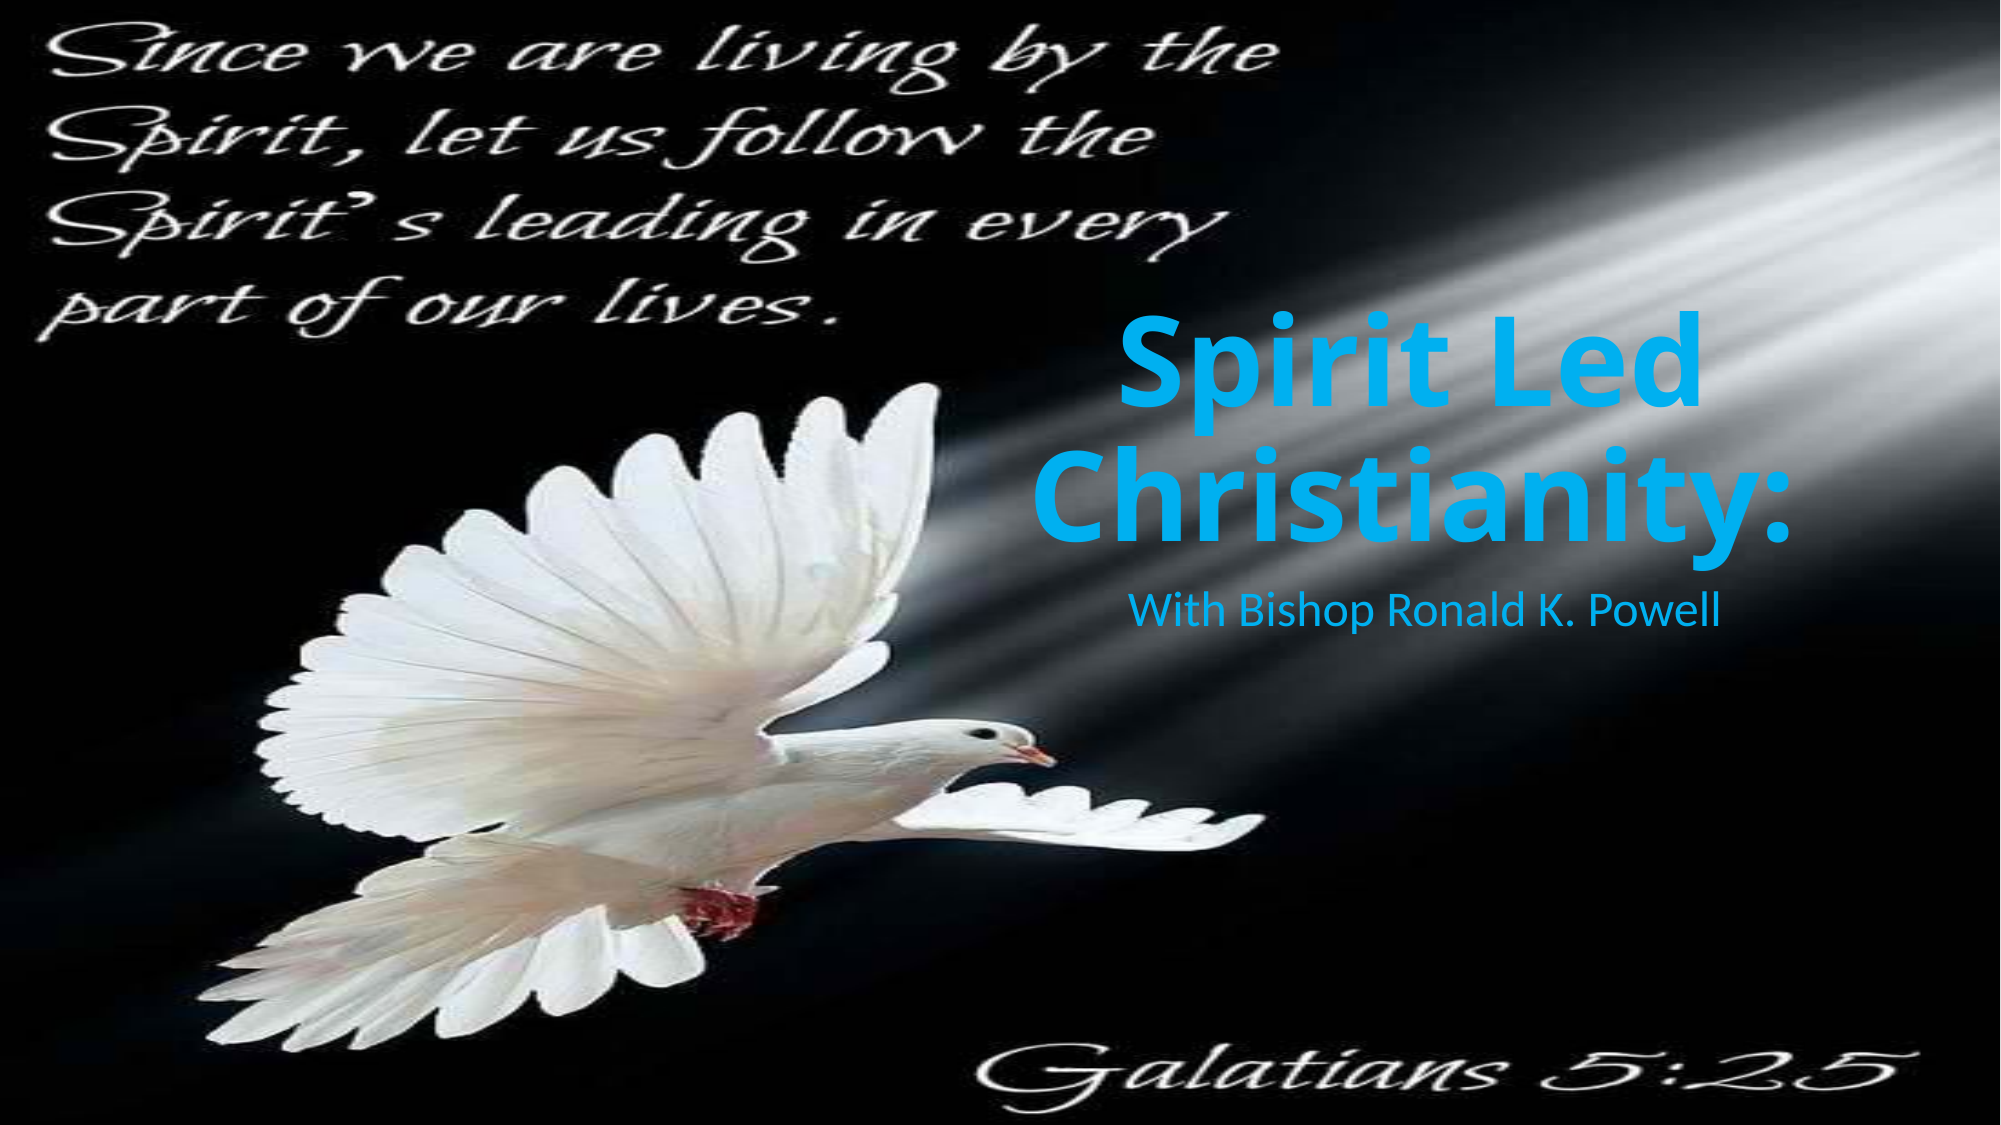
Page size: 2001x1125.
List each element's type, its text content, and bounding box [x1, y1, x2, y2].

subtitle With Bishop Ronald K. Powell [862, 575, 1988, 848]
picture [0, 0, 2001, 1125]
title Spirit Led Christianity: [862, 184, 1965, 575]
